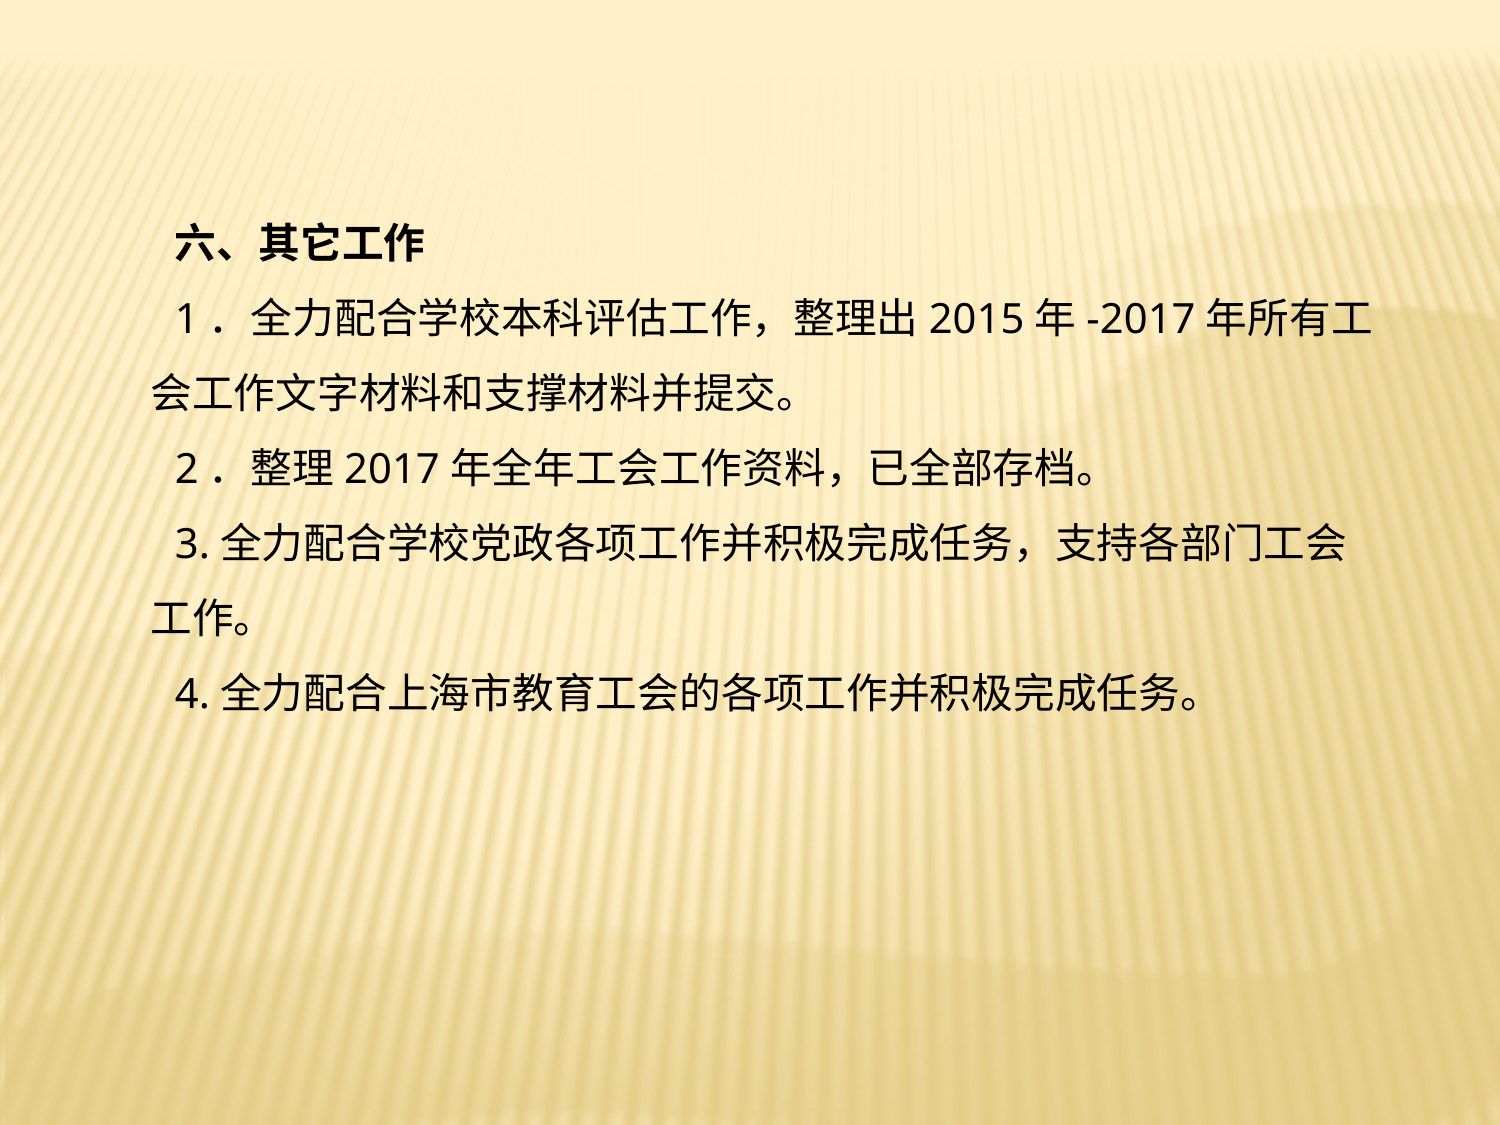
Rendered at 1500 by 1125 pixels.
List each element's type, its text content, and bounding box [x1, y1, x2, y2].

text_box 六、其它工作 1．全力配合学校本科评估工作，整理出2015年-2017年所有工会工作文字材料和支撑材料并提交。 2．整理2017年全年工会工作资料，已全部存档。 3.全力配合学校党政各项工作并积极完成任务，支持各部门工会工作。 4.全力配合上海市教育工会的各项工作并积极完成任务。 [135, 184, 1388, 725]
